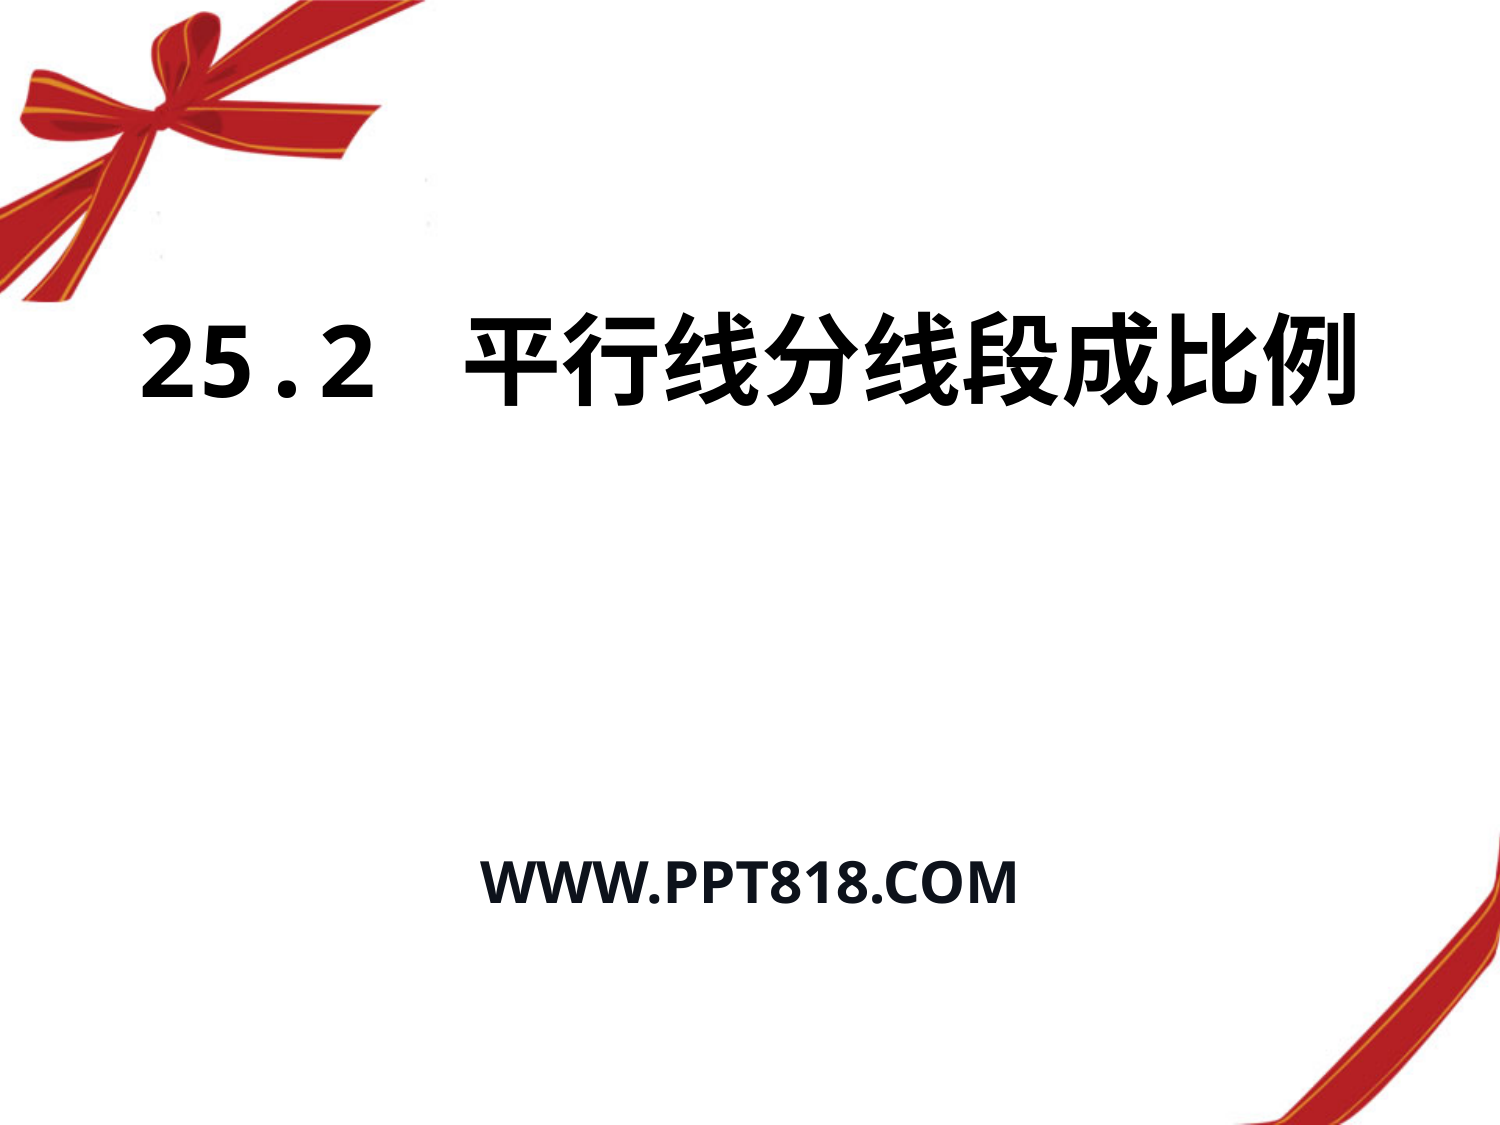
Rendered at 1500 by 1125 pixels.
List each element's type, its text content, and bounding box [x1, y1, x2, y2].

text_box WWW.PPT818.COM [408, 831, 1091, 923]
text_box 25.2 平行线分线段成比例 [0, 290, 1500, 425]
picture [0, 0, 1500, 290]
picture [0, 425, 1500, 1125]
